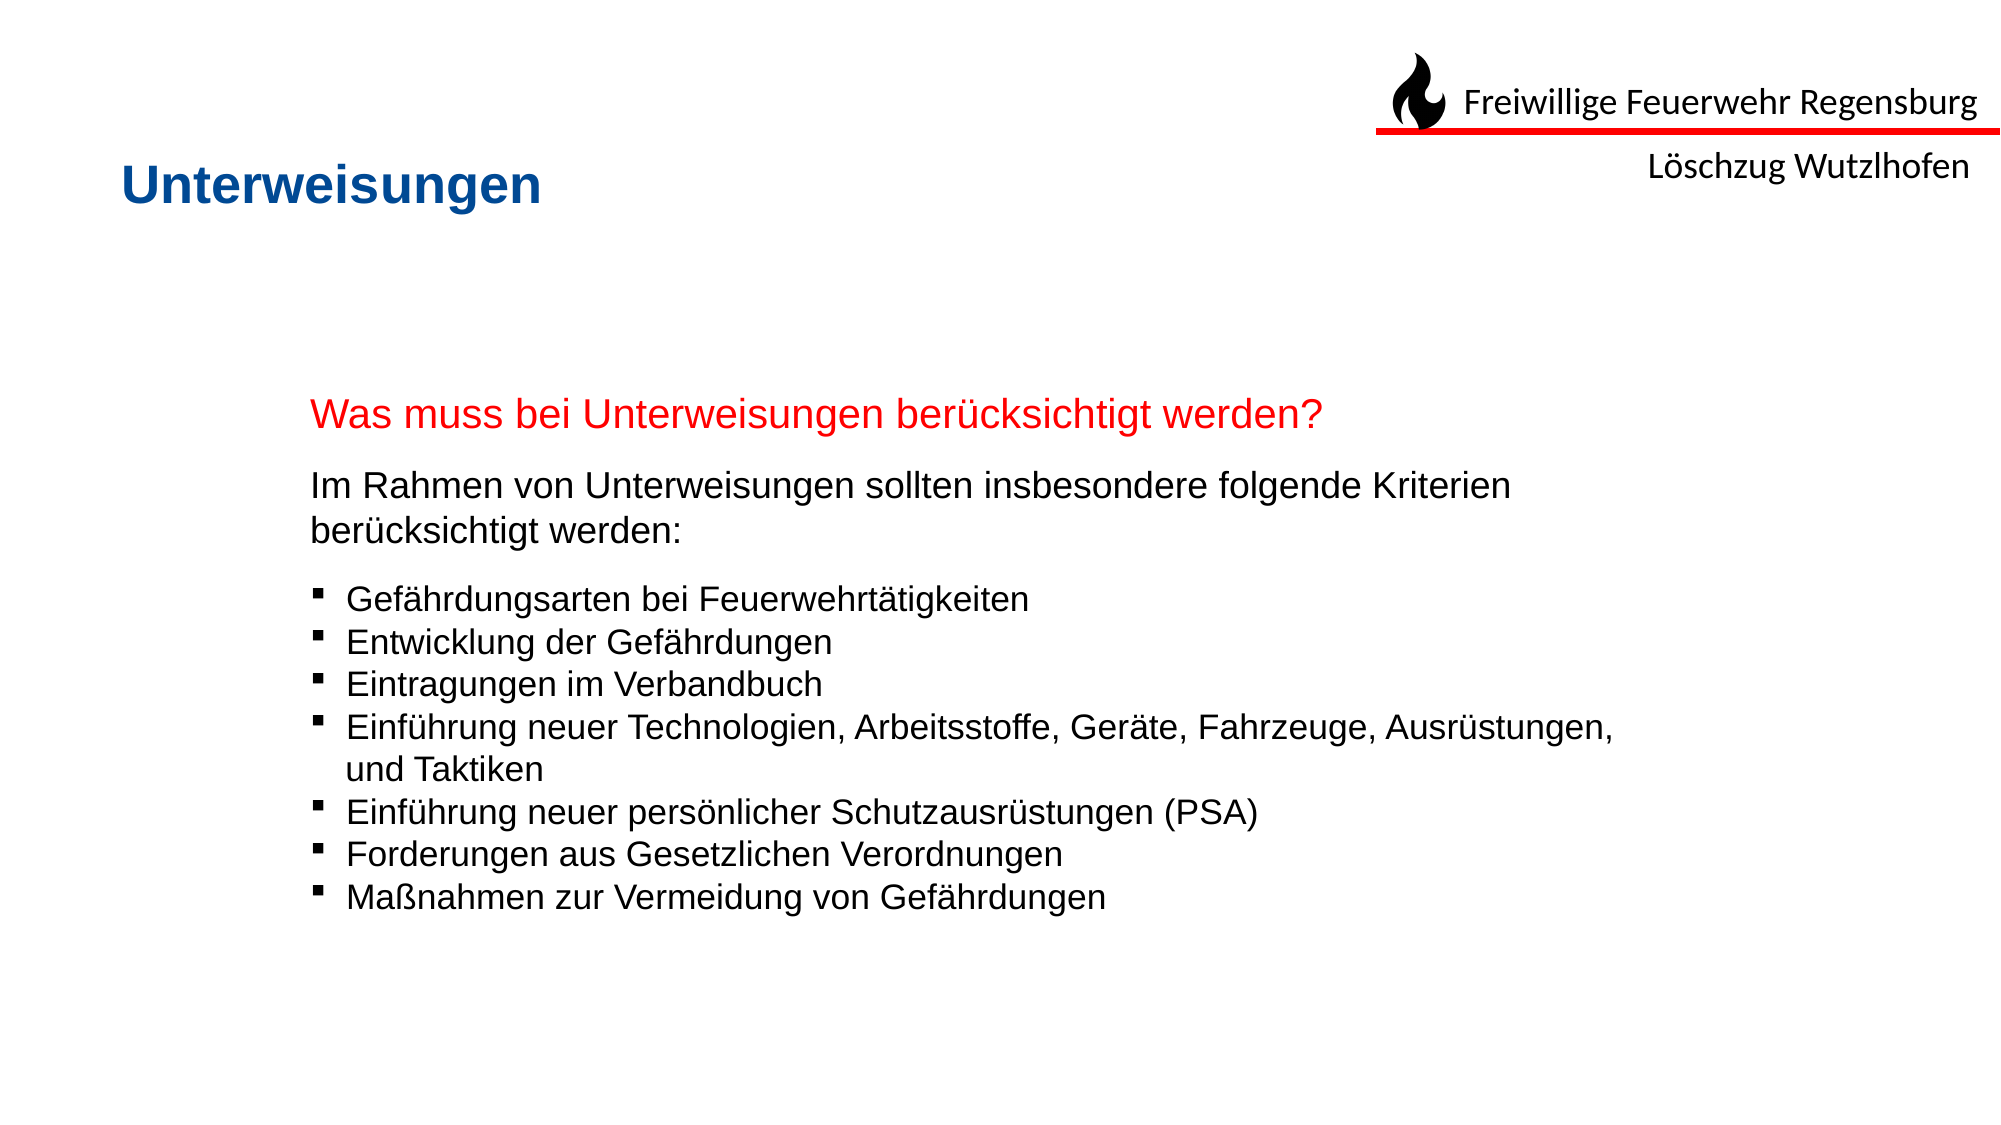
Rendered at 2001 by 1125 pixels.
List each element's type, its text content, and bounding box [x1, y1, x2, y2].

text_box Unterweisungen [121, 149, 618, 239]
text_box Löschzug Wutzlhofen [1633, 133, 1988, 193]
text_box Was muss bei Unterweisungen berücksichtigt werden? Im Rahmen von Unterweisungen sollten insbesondere folgende Kriterien berücksichtigt werden: Gefährdungsarten bei Feuerwehrtätigkeiten Entwicklung der Gefährdungen Eintragungen im Verbandbuch Einführung neuer Technologien, Arbeitsstoffe, Geräte, Fahrzeuge, Ausrüstungen, und Taktiken Einführung neuer persönlicher Schutzausrüstungen (PSA) Forderungen aus Gesetzlichen Verordnungen Maßnahmen zur Vermeidung von Gefährdungen [295, 379, 1725, 924]
picture [1376, 48, 1462, 134]
text_box Freiwillige Feuerwehr Regensburg [1462, 69, 2000, 130]
